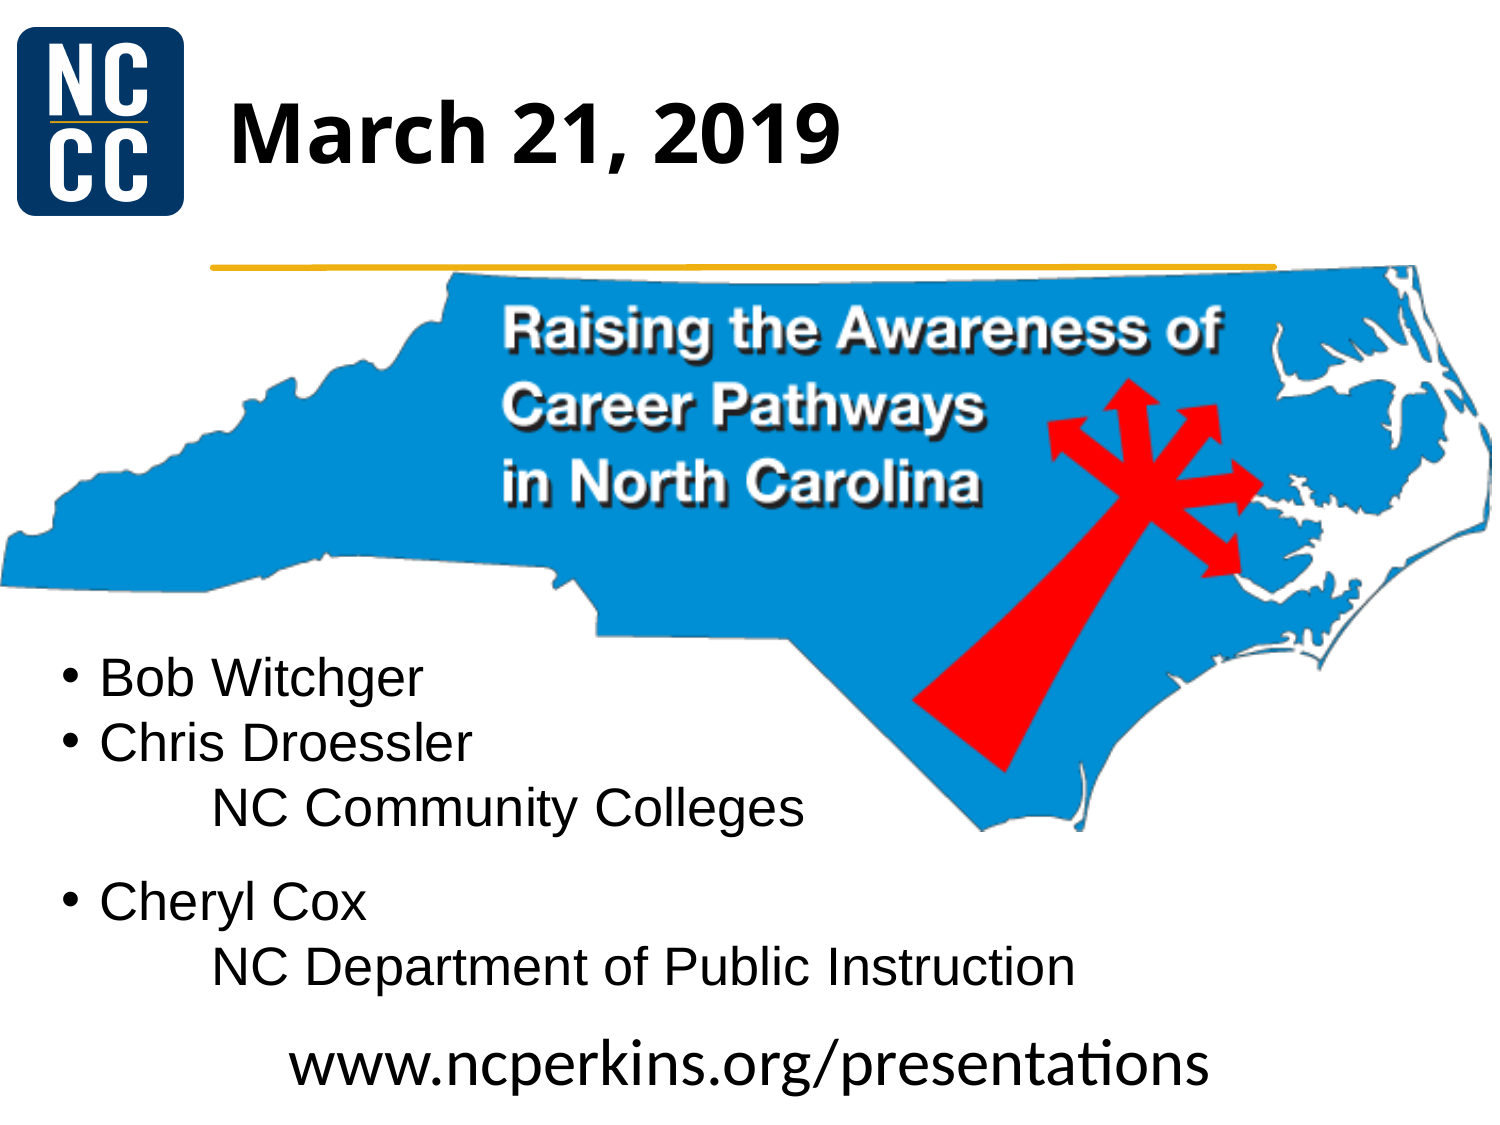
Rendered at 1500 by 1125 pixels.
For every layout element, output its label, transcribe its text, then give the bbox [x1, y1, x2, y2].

list Bob Witchger Chris Droessler NC Community Colleges Cheryl Cox NC Department of Public Instruction [8, 832, 1303, 1011]
picture [17, 27, 184, 216]
text_box www.ncperkins.org/presentations [0, 1011, 1500, 1125]
title March 21, 2019 [212, 27, 1421, 246]
picture [0, 265, 1492, 832]
